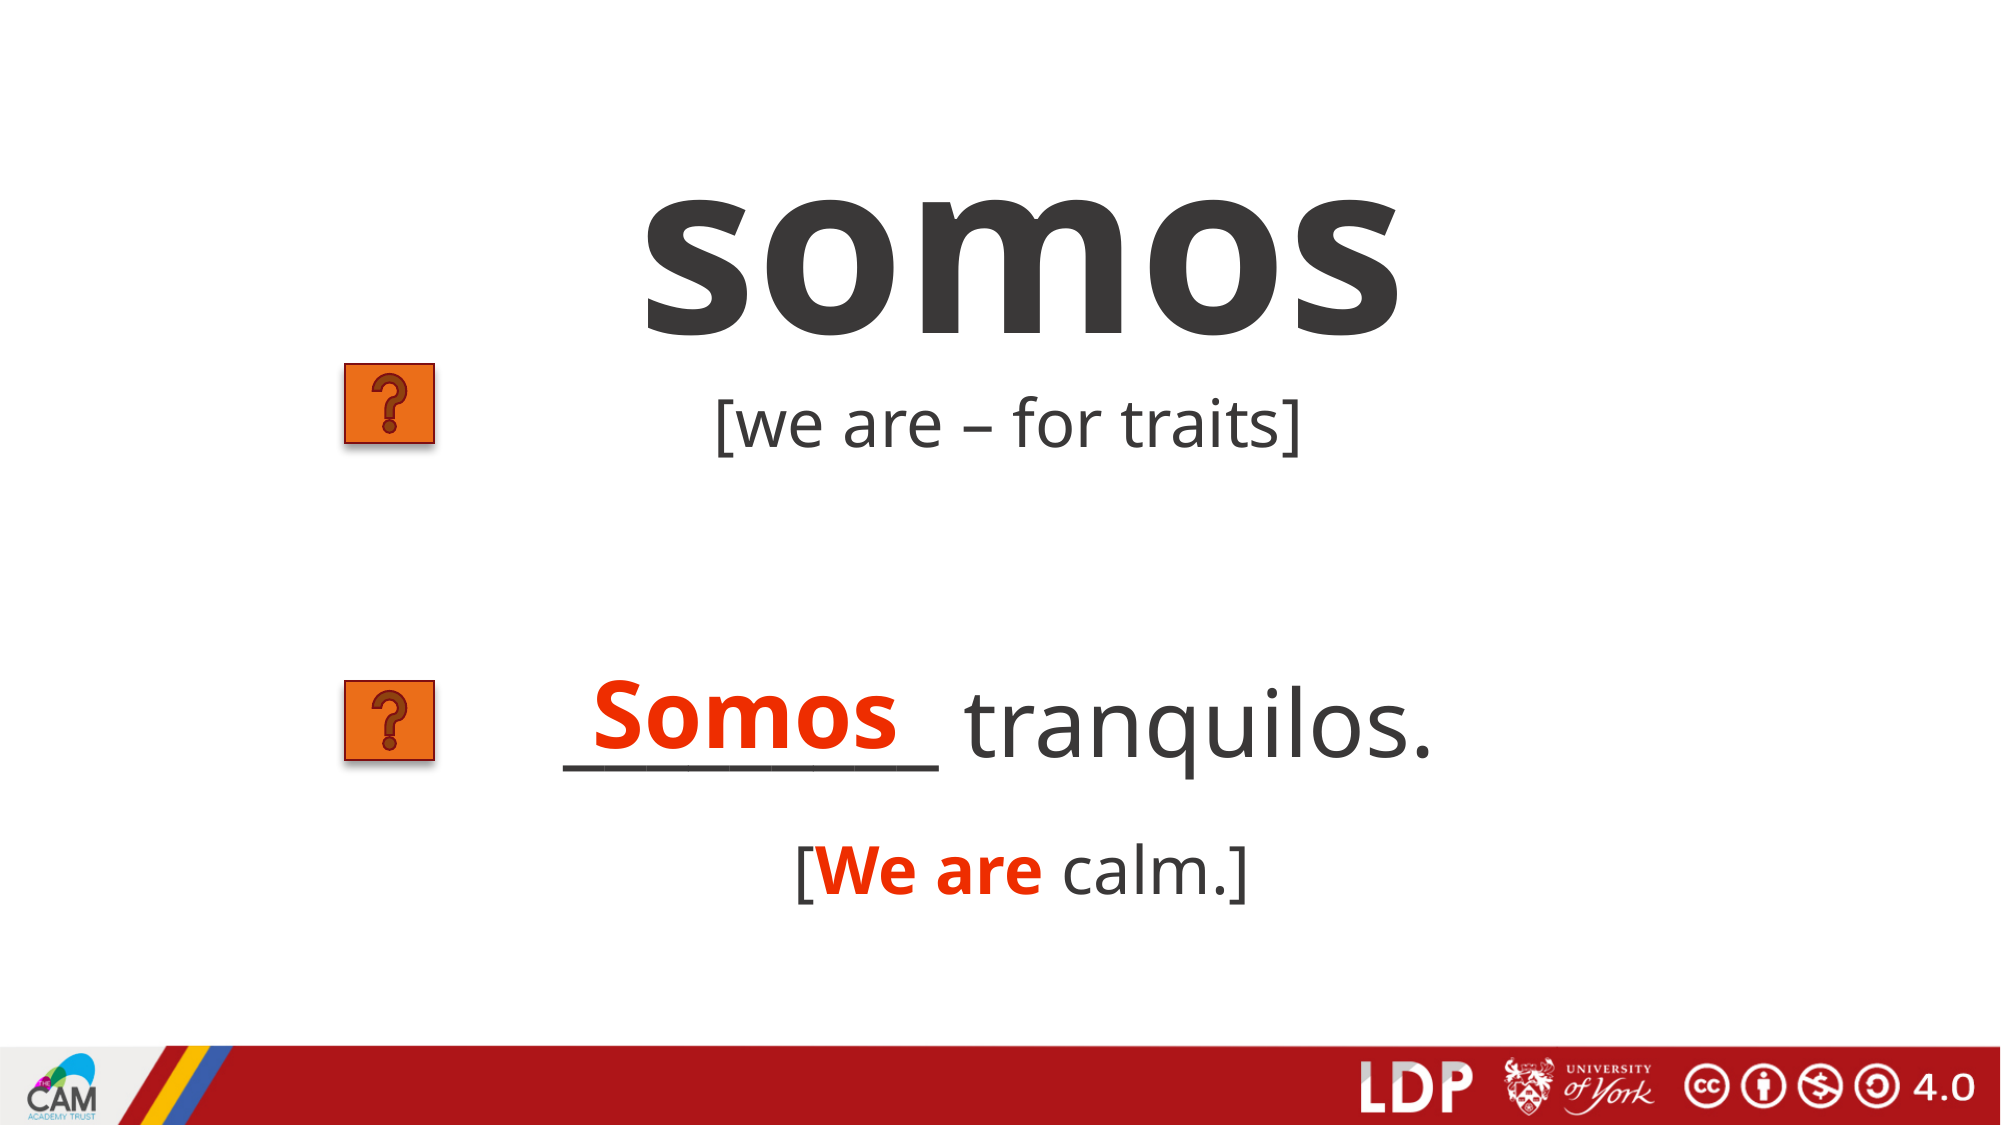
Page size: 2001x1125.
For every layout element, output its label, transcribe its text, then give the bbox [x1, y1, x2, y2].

text_box Somos [578, 647, 914, 775]
text_box _________ tranquilos. [70, 656, 1930, 784]
text_box [We are calm.] [313, 820, 1732, 915]
title somos [159, 146, 1885, 365]
text_box [344, 365, 435, 444]
picture [0, 0, 2001, 1125]
text_box [344, 680, 435, 761]
text_box [we are – for traits] [597, 372, 1420, 468]
